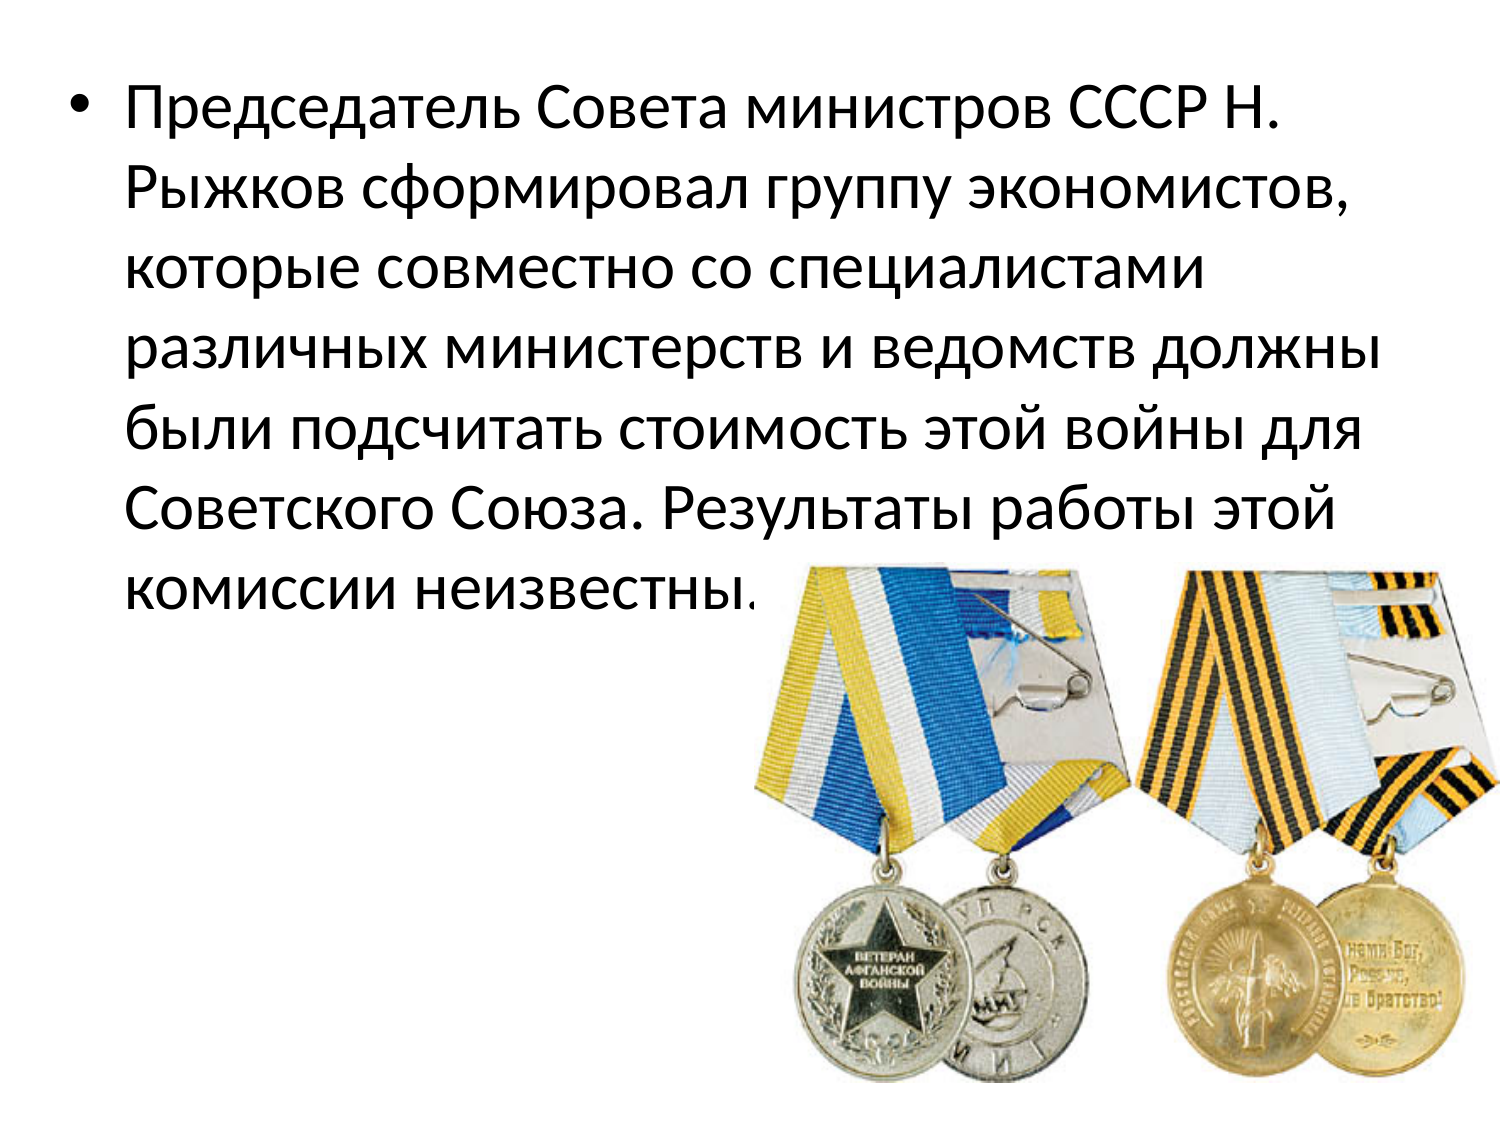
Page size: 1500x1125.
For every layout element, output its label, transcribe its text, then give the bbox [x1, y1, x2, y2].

picture [754, 562, 1500, 1083]
list Председатель Совета министров СССР Н. Рыжков сформировал группу экономистов, которые совместно со специалистами различных министерств и ведомств должны были подсчитать стоимость этой войны для Советского Союза. Результаты работы этой комиссии неизвестны. [53, 54, 1436, 646]
